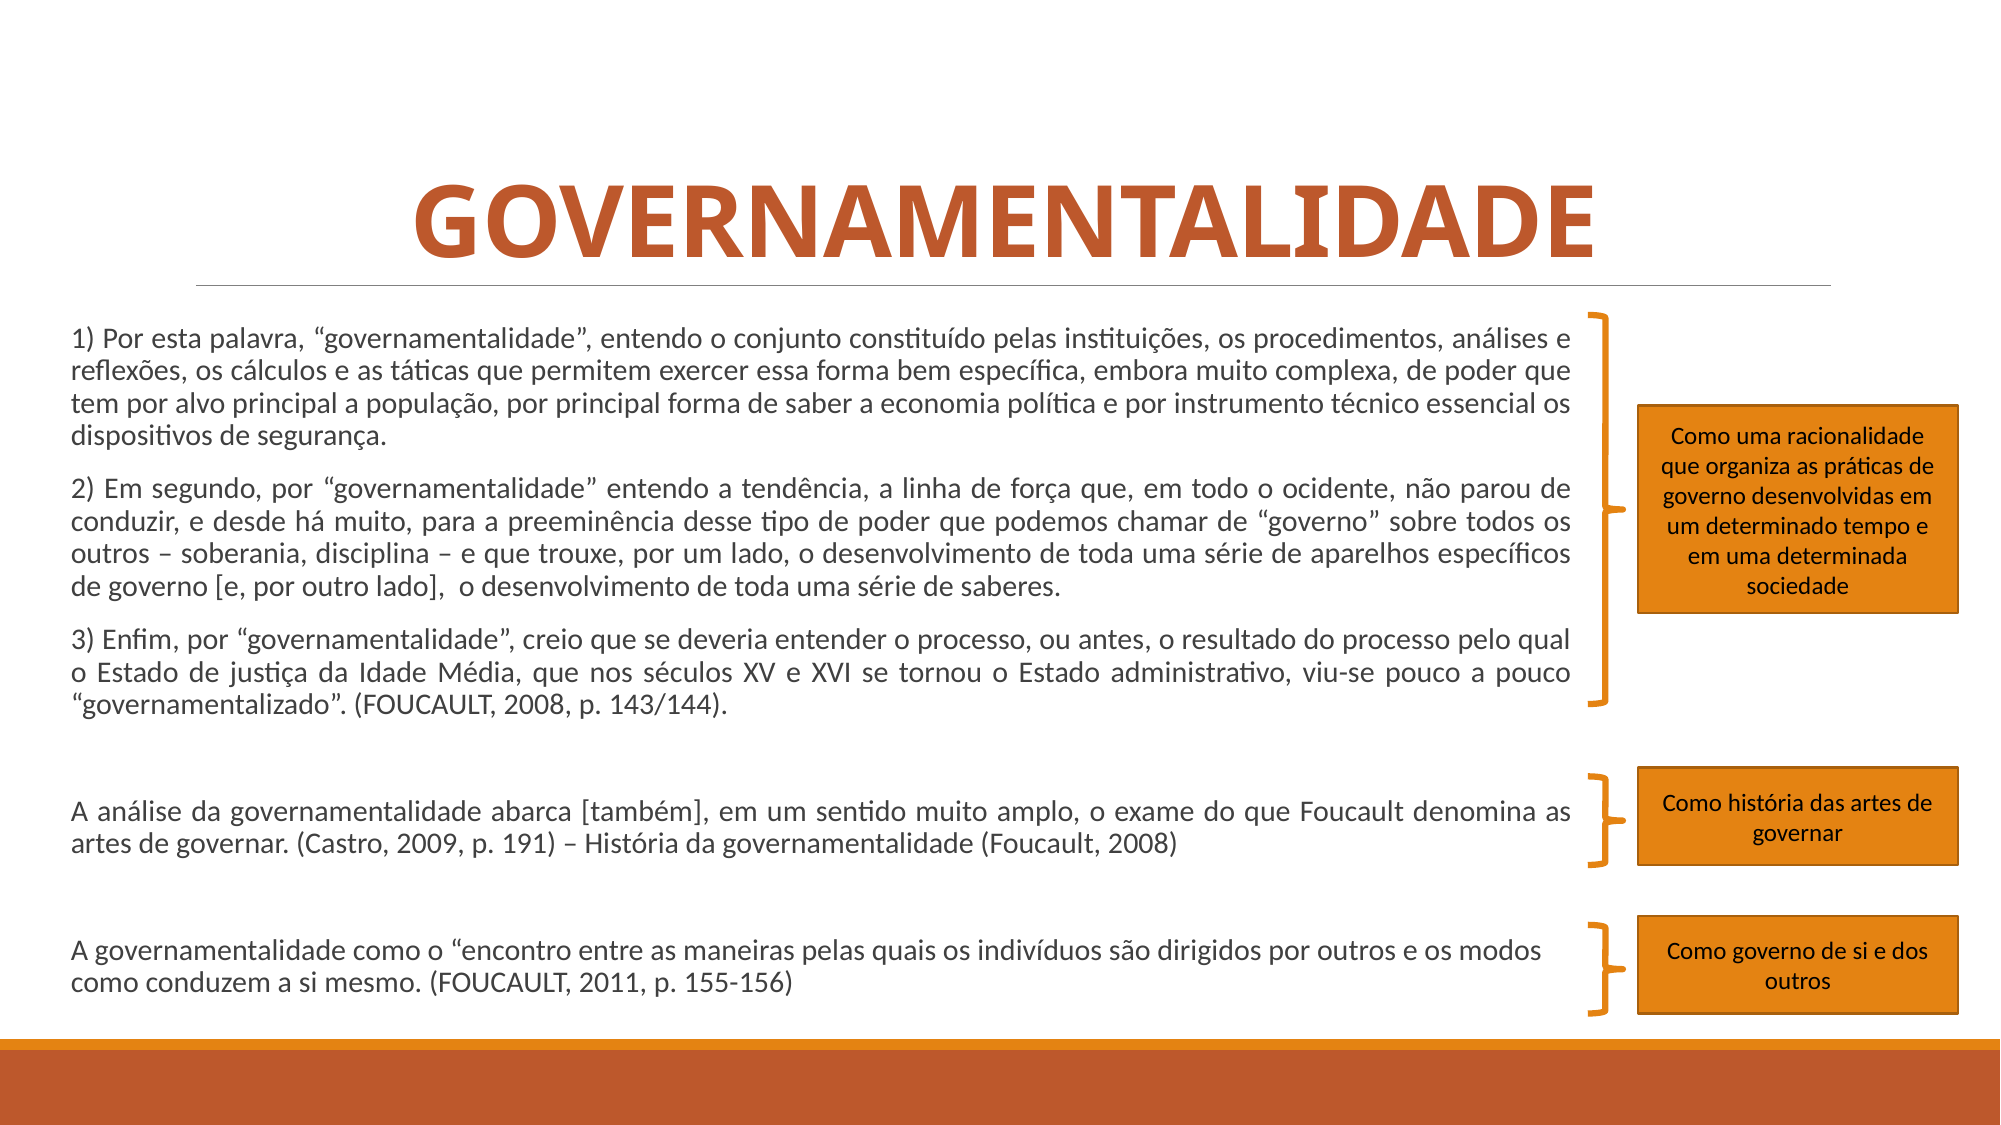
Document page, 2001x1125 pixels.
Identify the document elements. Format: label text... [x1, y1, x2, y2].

text_box Como governo de si e dos outros [1637, 915, 1959, 1015]
title GOVERNAMENTALIDADE [180, 47, 1830, 285]
text_box Como uma racionalidade que organiza as práticas de governo desenvolvidas em um determinado tempo e em uma determinada sociedade [1637, 404, 1959, 614]
text_box [1587, 313, 1624, 706]
text_box [1587, 775, 1624, 867]
list 1) Por esta palavra, “governamentalidade”, entendo o conjunto constituído pelas instituições, os procedimentos, análises e reflexões, os cálculos e as táticas que permitem exercer essa forma bem específica, embora muito complexa, de poder que tem por alvo principal a população, por principal forma de saber a economia política e por instrumento técnico essencial os dispositivos de segurança. 2) Em segundo, por “governamentalidade” entendo a tendência, a linha de força que, em todo o ocidente, não parou de conduzir, e desde há muito, para a preeminência desse tipo de poder que podemos chamar de “governo” sobre todos os outros – soberania, disciplina – e que trouxe, por um lado, o desenvolvimento de toda uma série de aparelhos específicos de governo [e, por outro lado], o desenvolvimento de toda uma série de saberes. 3) Enfim, por “governamentalidade”, creio que se deveria entender o processo, ou antes, o resultado do processo pelo qual o Estado de justiça da Idade Média, que nos séculos XV e XVI se tornou o Estado administrativo, viu-se pouco a pouco “governamentalizado”. (FOUCAULT, 2008, p. 143/144). A análise da governamentalidade abarca [também], em um sentido muito amplo, o exame do que Foucault denomina as artes de governar. (Castro, 2009, p. 191) – História da governamentalidade (Foucault, 2008) A governamentalidade como o “encontro entre as maneiras pelas quais os indivíduos são dirigidos por outros e os modos como conduzem a si mesmo. (FOUCAULT, 2011, p. 155-156) [57, 314, 1573, 1014]
text_box Como história das artes de governar [1637, 766, 1959, 866]
text_box [1587, 923, 1624, 1015]
